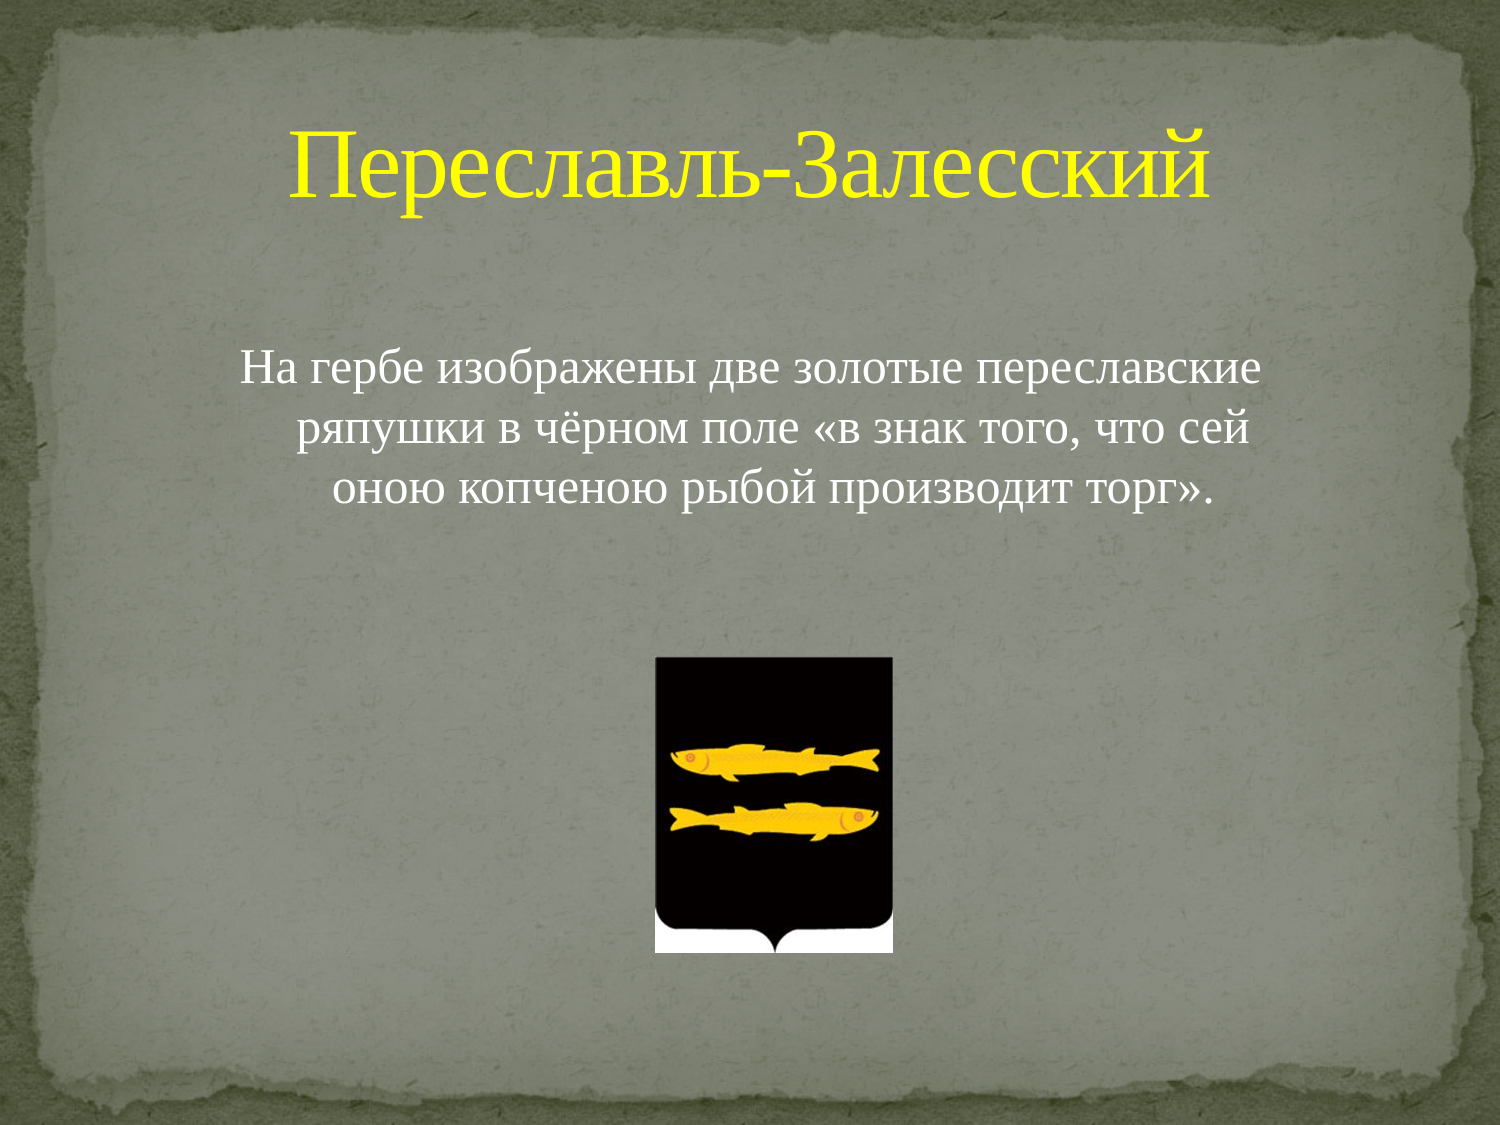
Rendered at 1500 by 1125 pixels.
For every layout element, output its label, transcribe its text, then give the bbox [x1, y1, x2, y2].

title Переславль-Залесский [74, 24, 1425, 225]
picture [655, 656, 893, 953]
list На гербе изображены две золотые переславские ряпушки в чёрном поле «в знак того, что сей оною копченою рыбой производит торг». [206, 326, 1296, 616]
